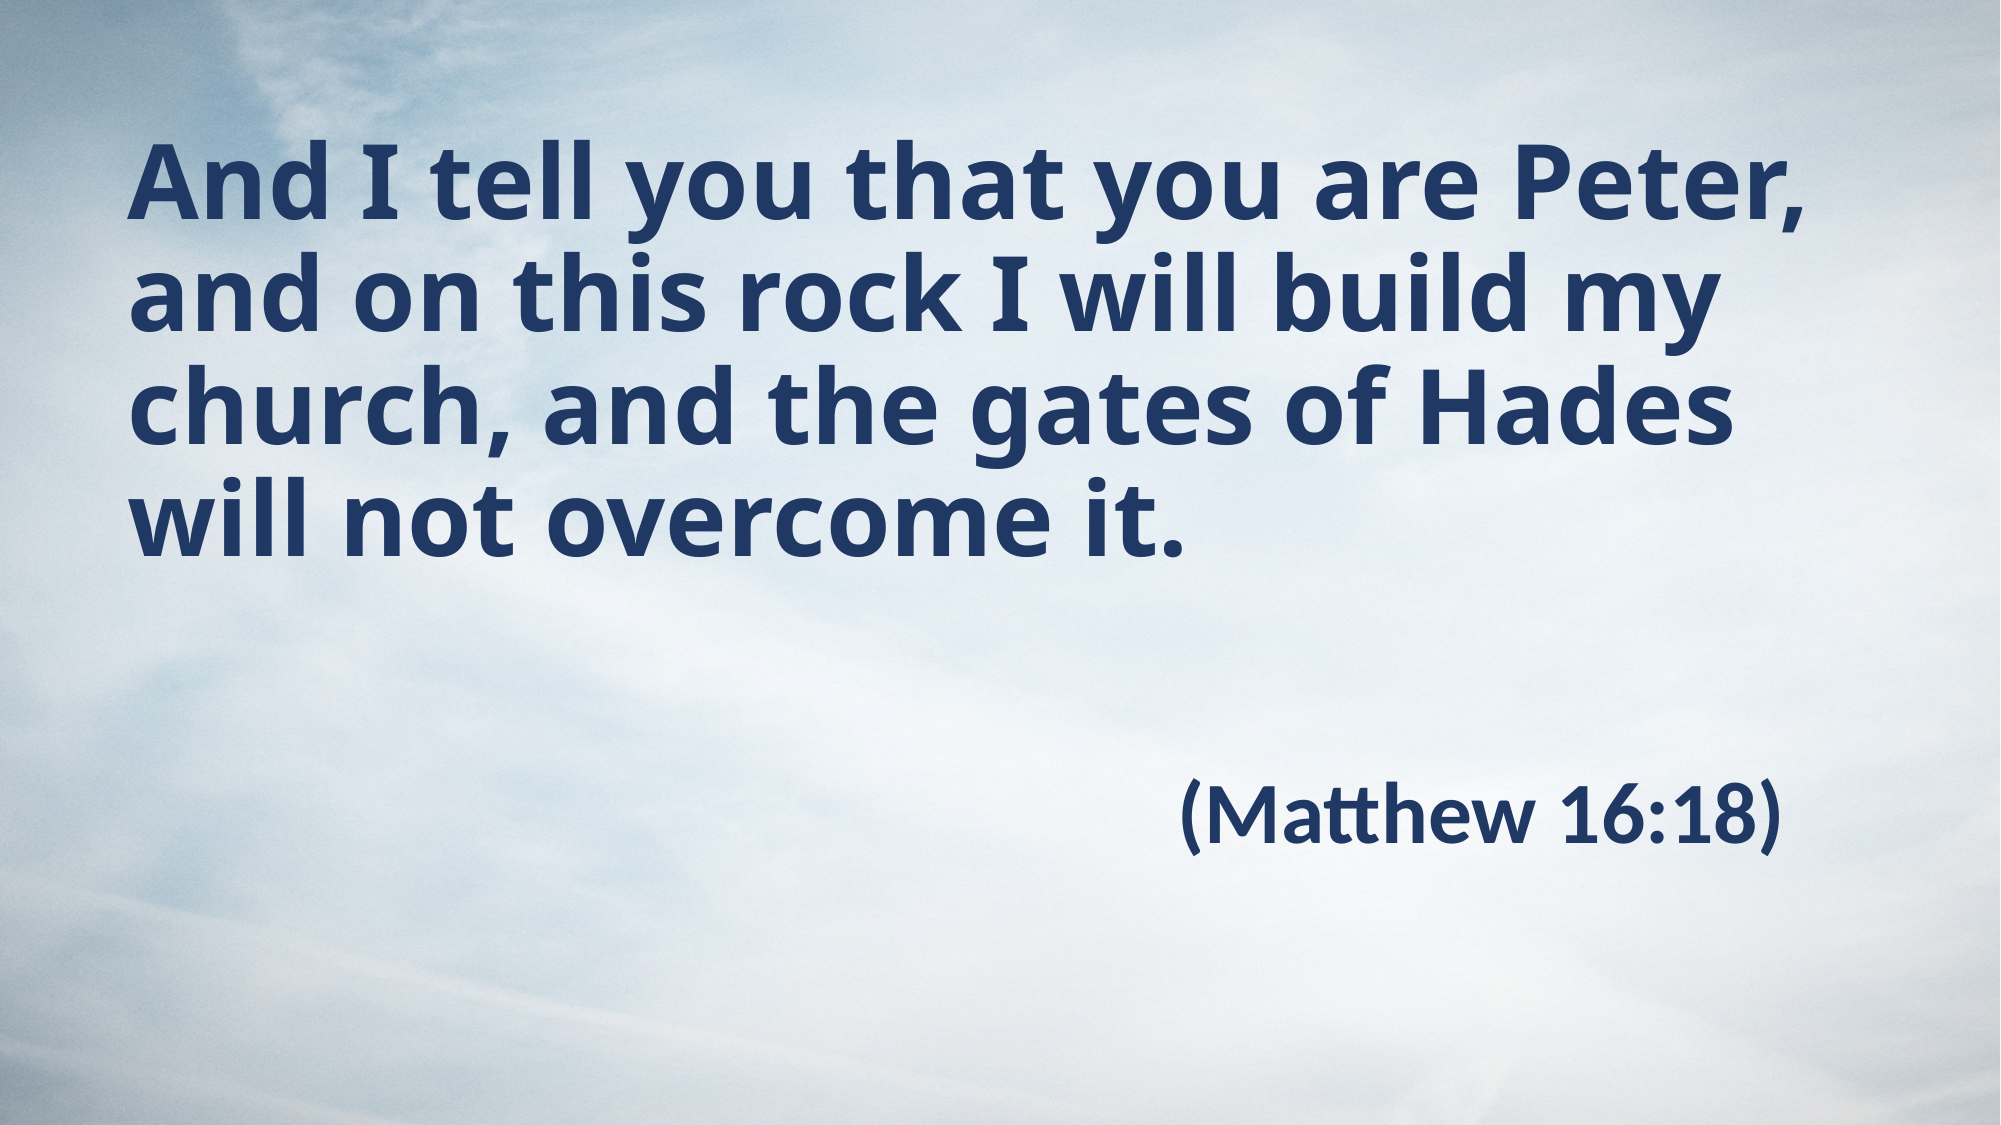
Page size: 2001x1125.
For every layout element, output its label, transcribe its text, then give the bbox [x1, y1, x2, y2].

title And I tell you that you are Peter, and on this rock I will build my church, and the gates of Hades will not overcome it. (Matthew 16:18) [112, 121, 1888, 1004]
picture [0, 0, 2001, 1125]
